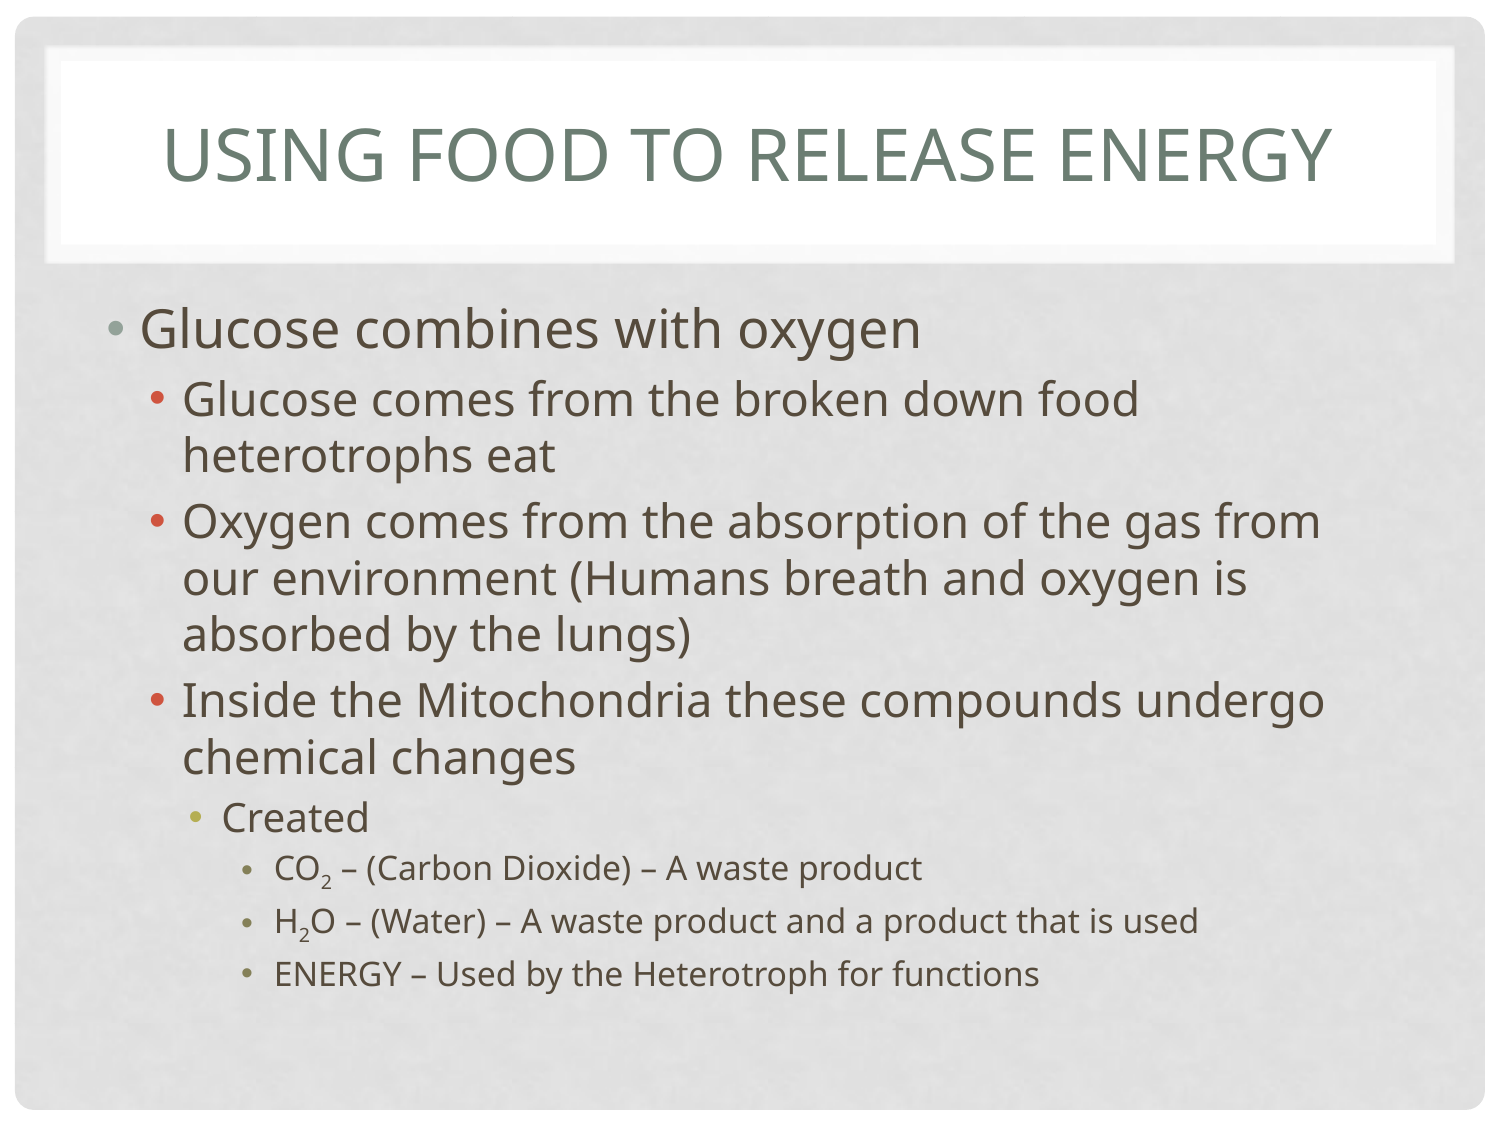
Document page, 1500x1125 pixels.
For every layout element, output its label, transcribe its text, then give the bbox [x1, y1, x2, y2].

title Using Food to Release Energy [69, 66, 1425, 238]
list Glucose combines with oxygen Glucose comes from the broken down food heterotrophs eat Oxygen comes from the absorption of the gas from our environment (Humans breath and oxygen is absorbed by the lungs) Inside the Mitochondria these compounds undergo chemical changes Created CO2 – (Carbon Dioxide) – A waste product H2O – (Water) – A waste product and a product that is used ENERGY – Used by the Heterotroph for functions [75, 287, 1425, 1005]
